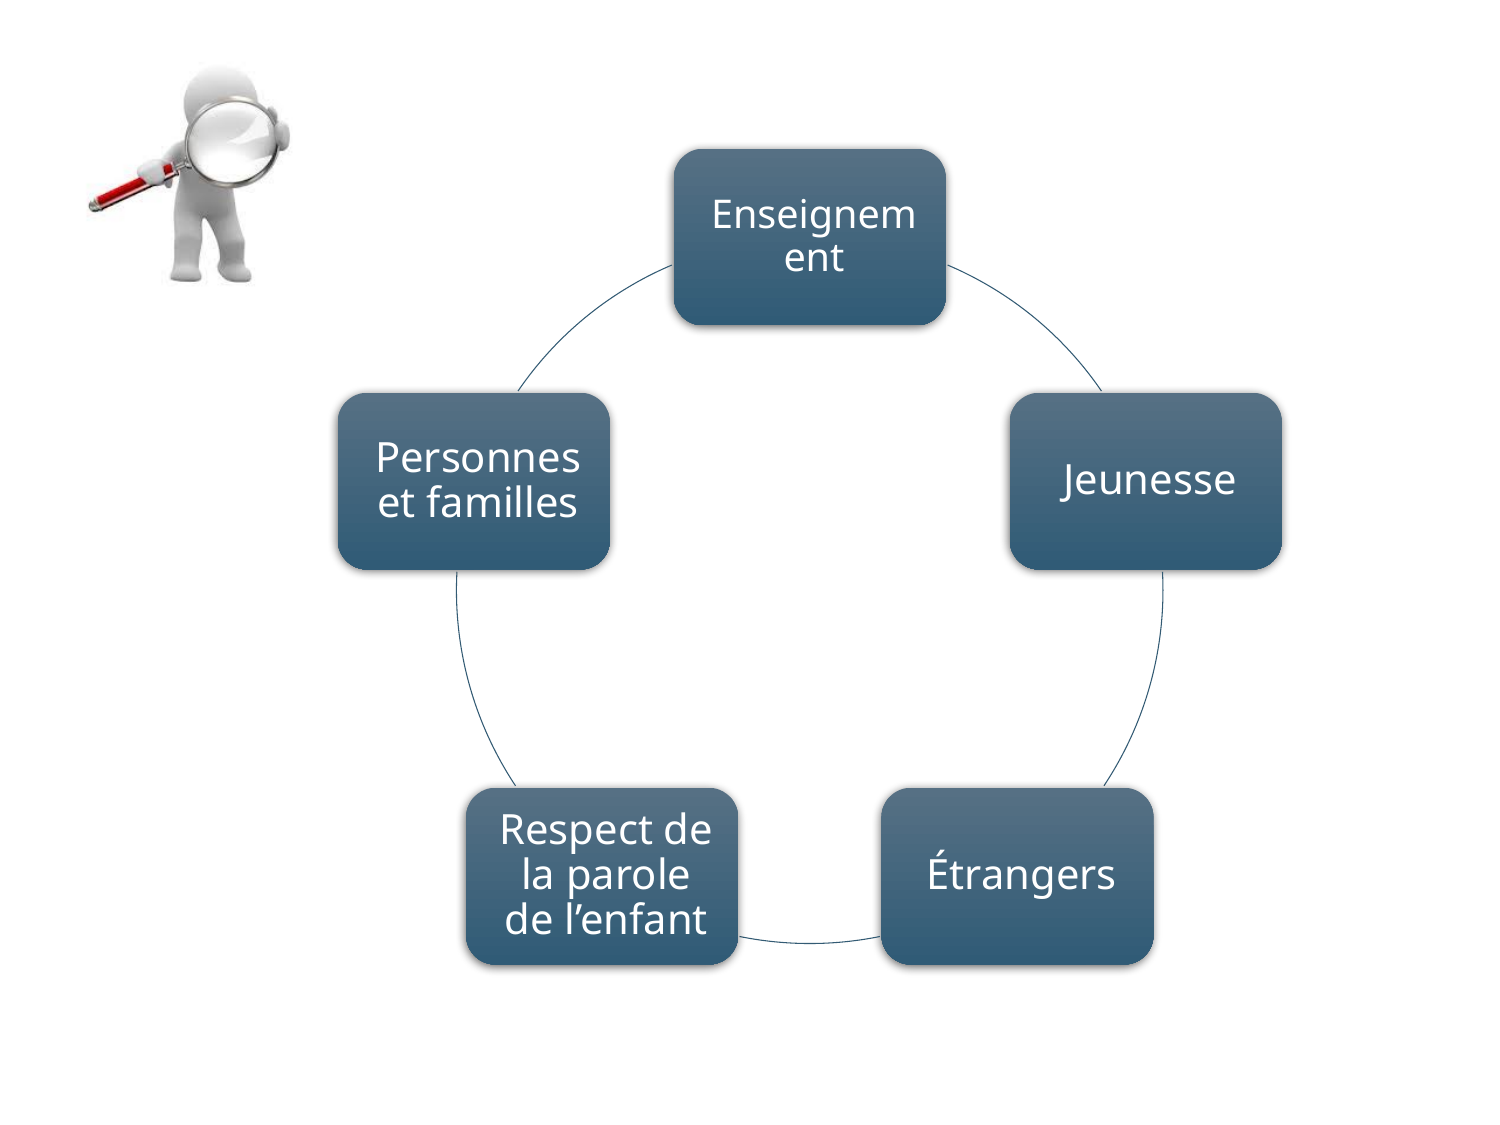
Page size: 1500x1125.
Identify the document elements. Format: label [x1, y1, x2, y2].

text_box [187, 148, 1432, 977]
picture [68, 34, 331, 297]
